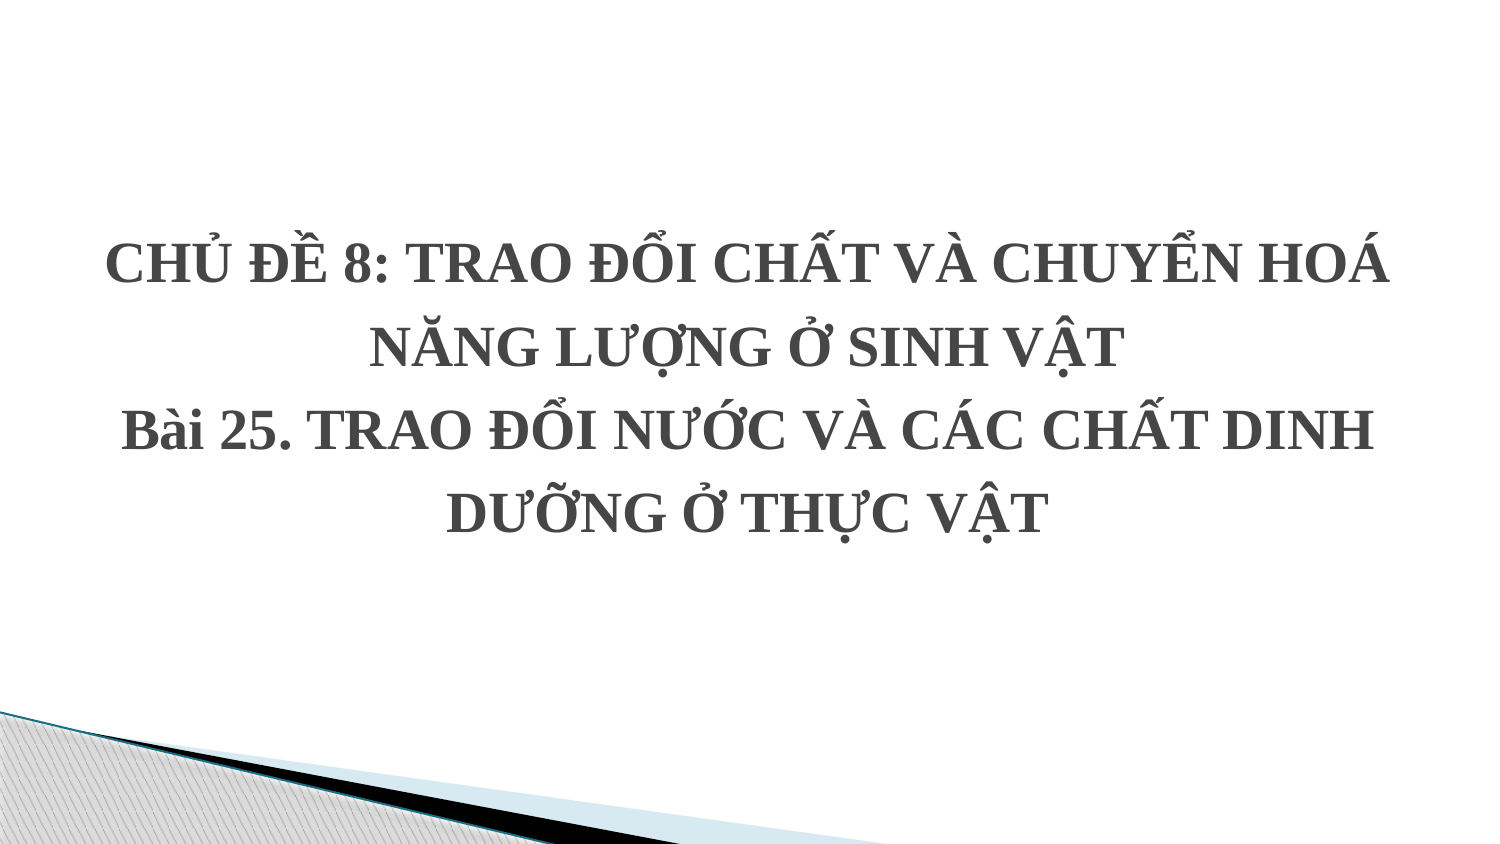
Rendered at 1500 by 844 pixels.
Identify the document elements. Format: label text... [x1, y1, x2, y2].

title CHỦ ĐỀ 8: TRAO ĐỔI CHẤT VÀ CHUYỂN HOÁ NĂNG LƯỢNG Ở SINH VẬT Bài 25. TRAO ĐỔI NƯỚC VÀ CÁC CHẤT DINH DƯỠNG Ở THỰC VẬT [101, 223, 1395, 533]
